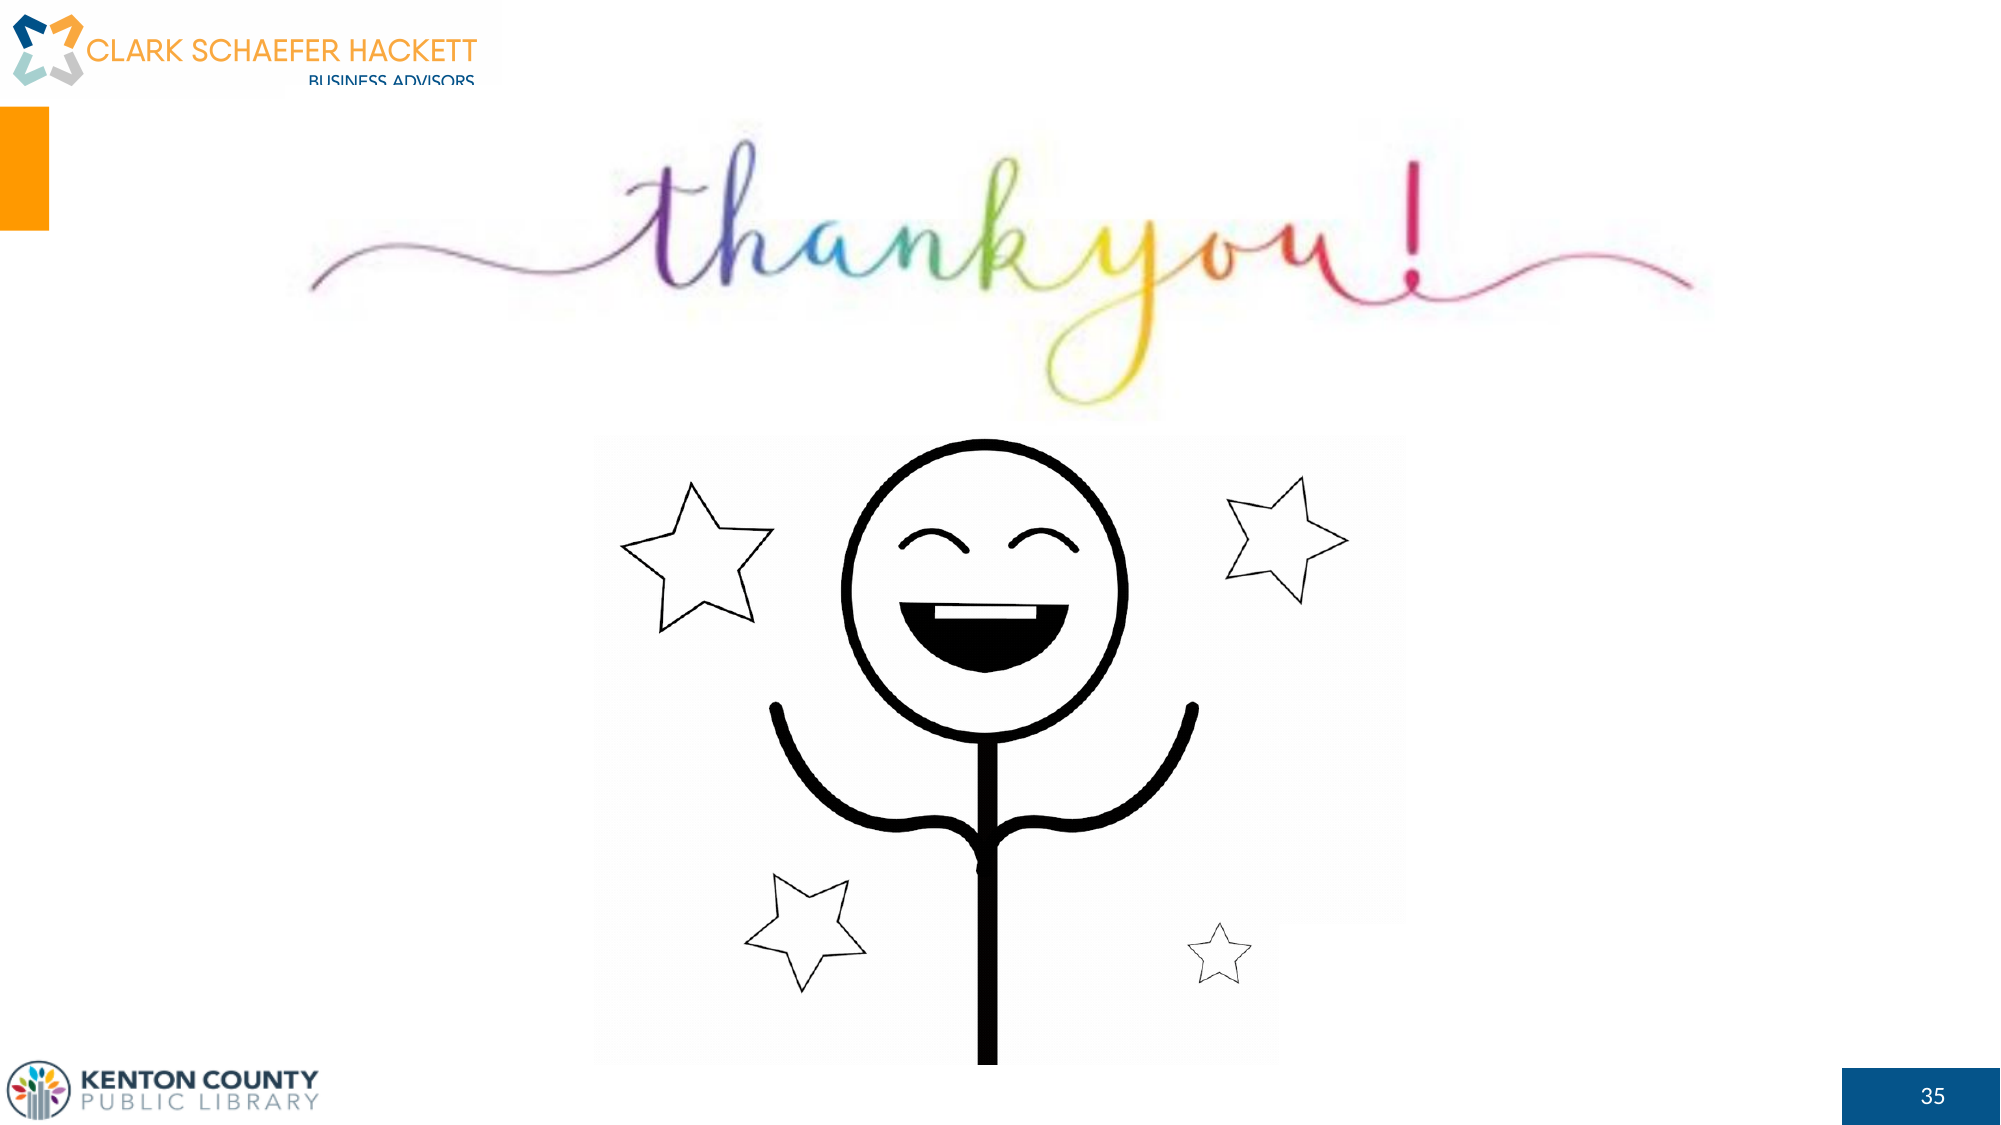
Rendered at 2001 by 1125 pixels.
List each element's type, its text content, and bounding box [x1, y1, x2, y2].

picture [0, 0, 502, 99]
slide_number 35 [1510, 1065, 1961, 1125]
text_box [105, 85, 1884, 1075]
picture [0, 1049, 332, 1125]
